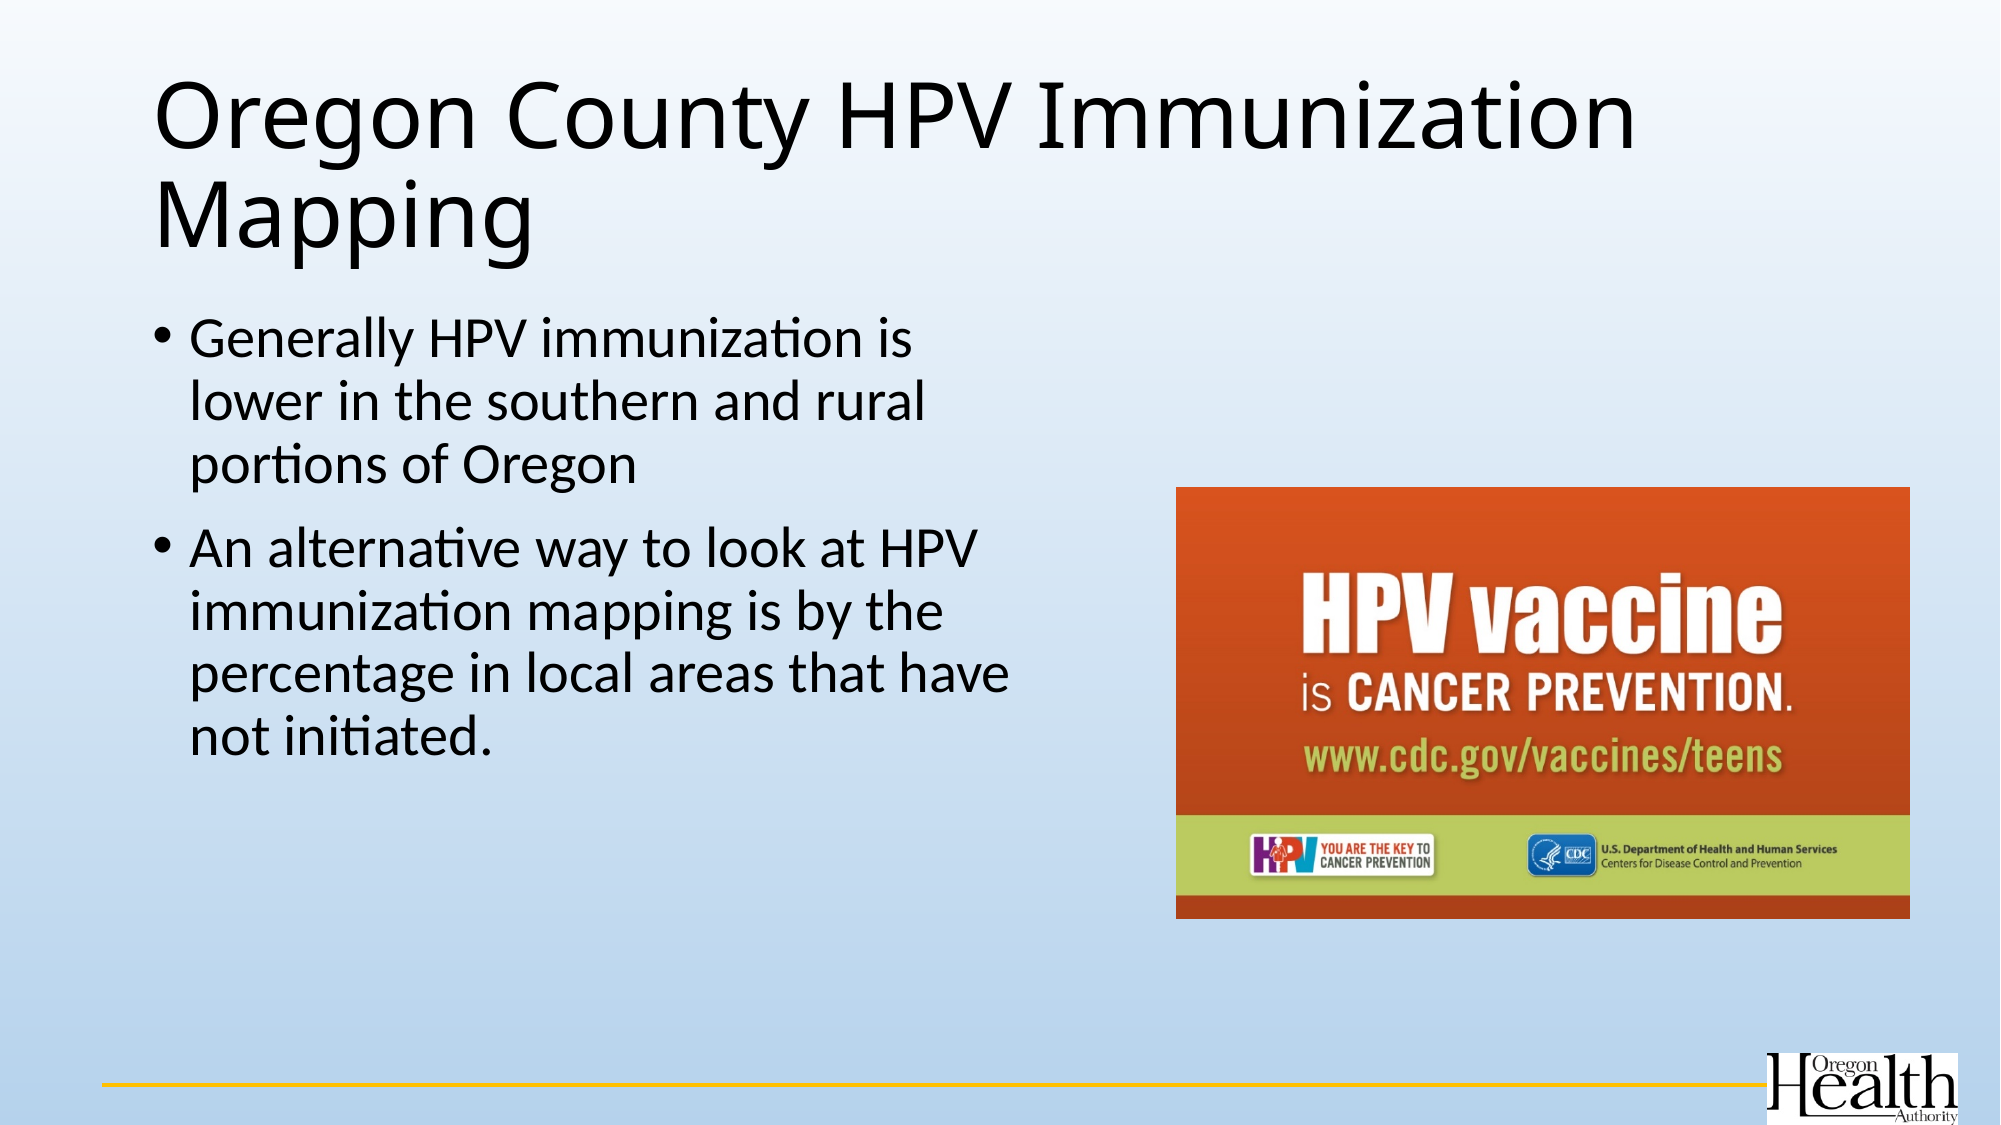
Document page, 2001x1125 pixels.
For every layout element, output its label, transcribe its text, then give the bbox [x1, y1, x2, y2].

picture [1175, 487, 1910, 919]
list Generally HPV immunization is lower in the southern and rural portions of Oregon An alternative way to look at HPV immunization mapping is by the percentage in local areas that have not initiated. [137, 299, 1044, 1014]
picture [1767, 1053, 1958, 1125]
title Oregon County HPV Immunization Mapping [137, 59, 1863, 278]
